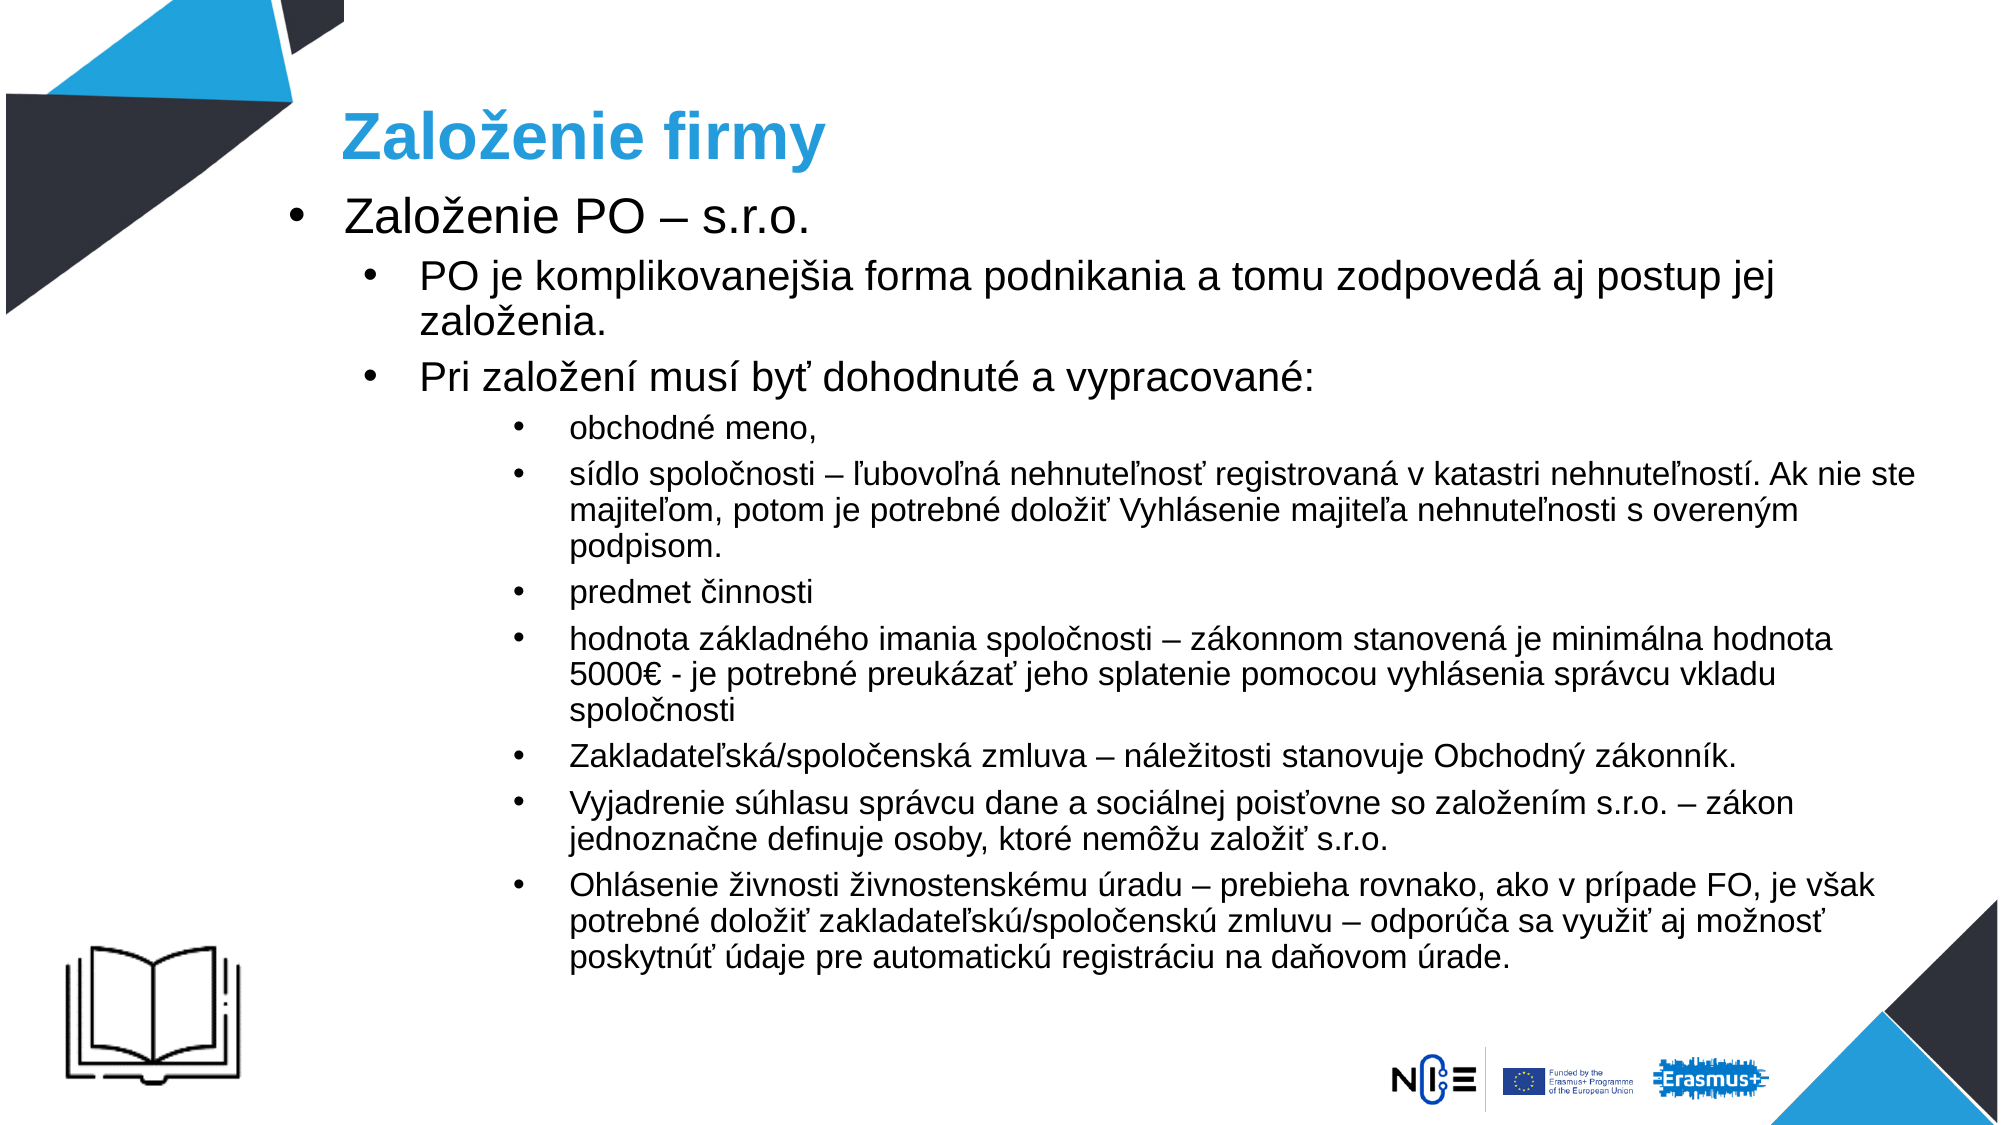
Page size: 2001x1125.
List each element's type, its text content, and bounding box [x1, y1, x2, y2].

title Založenie firmy​ [344, 44, 1827, 182]
picture [6, 0, 344, 318]
picture [63, 938, 246, 1091]
picture [1375, 895, 2000, 1125]
subtitle Založenie PO – s.r.o.​​ PO je komplikovanejšia forma podnikania a tomu zodpovedá aj postup jej založenia.​ Pri založení musí byť dohodnuté a vypracované: obchodné meno, ​ sídlo spoločnosti – ľubovoľná nehnuteľnosť registrovaná v katastri nehnuteľností. Ak nie ste majiteľom, potom je potrebné doložiť Vyhlásenie majiteľa nehnuteľnosti s overeným podpisom. ​ predmet činnosti​ hodnota základného imania spoločnosti – zákonnom stanovená je minimálna hodnota 5000€ - je potrebné preukázať jeho splatenie pomocou vyhlásenia správcu vkladu spoločnosti​ Zakladateľská/spoločenská zmluva – náležitosti stanovuje Obchodný zákonník. ​ Vyjadrenie súhlasu správcu dane a sociálnej poisťovne so založením s.r.o. – zákon jednoznačne definuje osoby, ktoré nemôžu založiť s.r.o. ​ Ohlásenie živnosti živnostenskému úradu – prebieha rovnako, ako v prípade FO, je však potrebné doložiť zakladateľskú/spoločenskú zmluvu – odporúča sa využiť aj možnosť poskytnúť údaje pre automatickú registráciu na daňovom úrade.​ [273, 182, 1944, 897]
